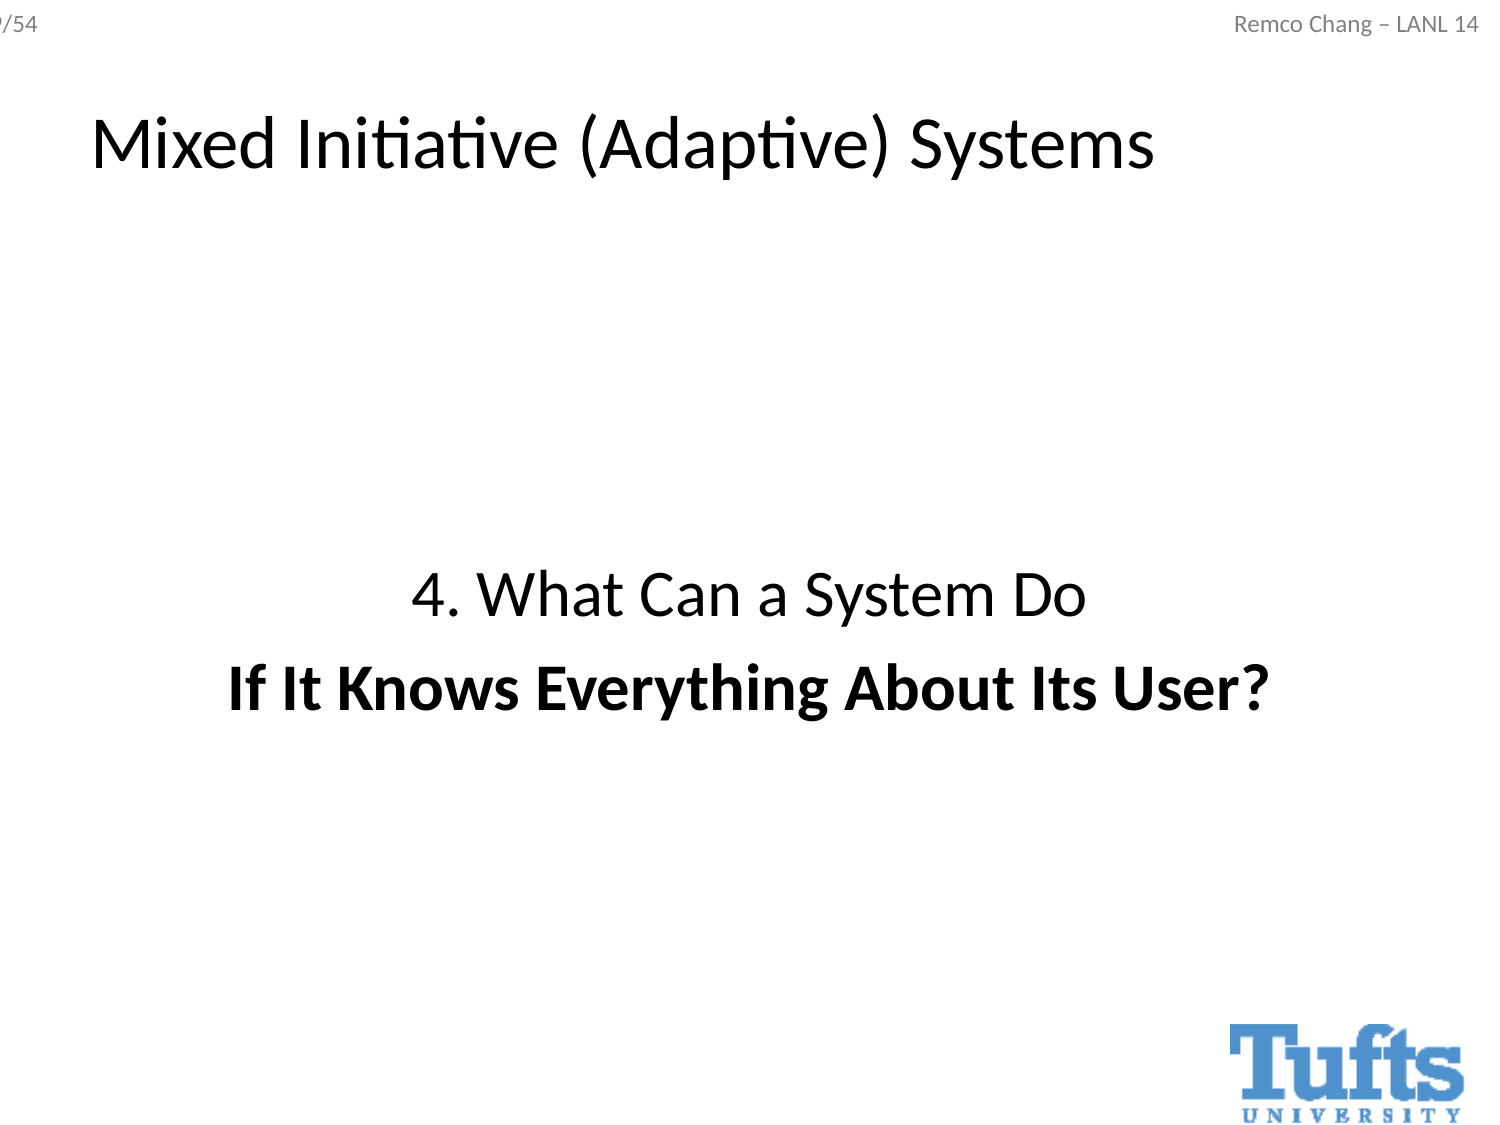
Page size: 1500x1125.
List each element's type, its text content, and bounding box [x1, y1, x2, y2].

picture [1230, 1024, 1500, 1125]
title Mixed Initiative (Adaptive) Systems [75, 45, 1425, 233]
list 4. What Can a System Do If It Knows Everything About Its User? [75, 262, 1425, 1005]
